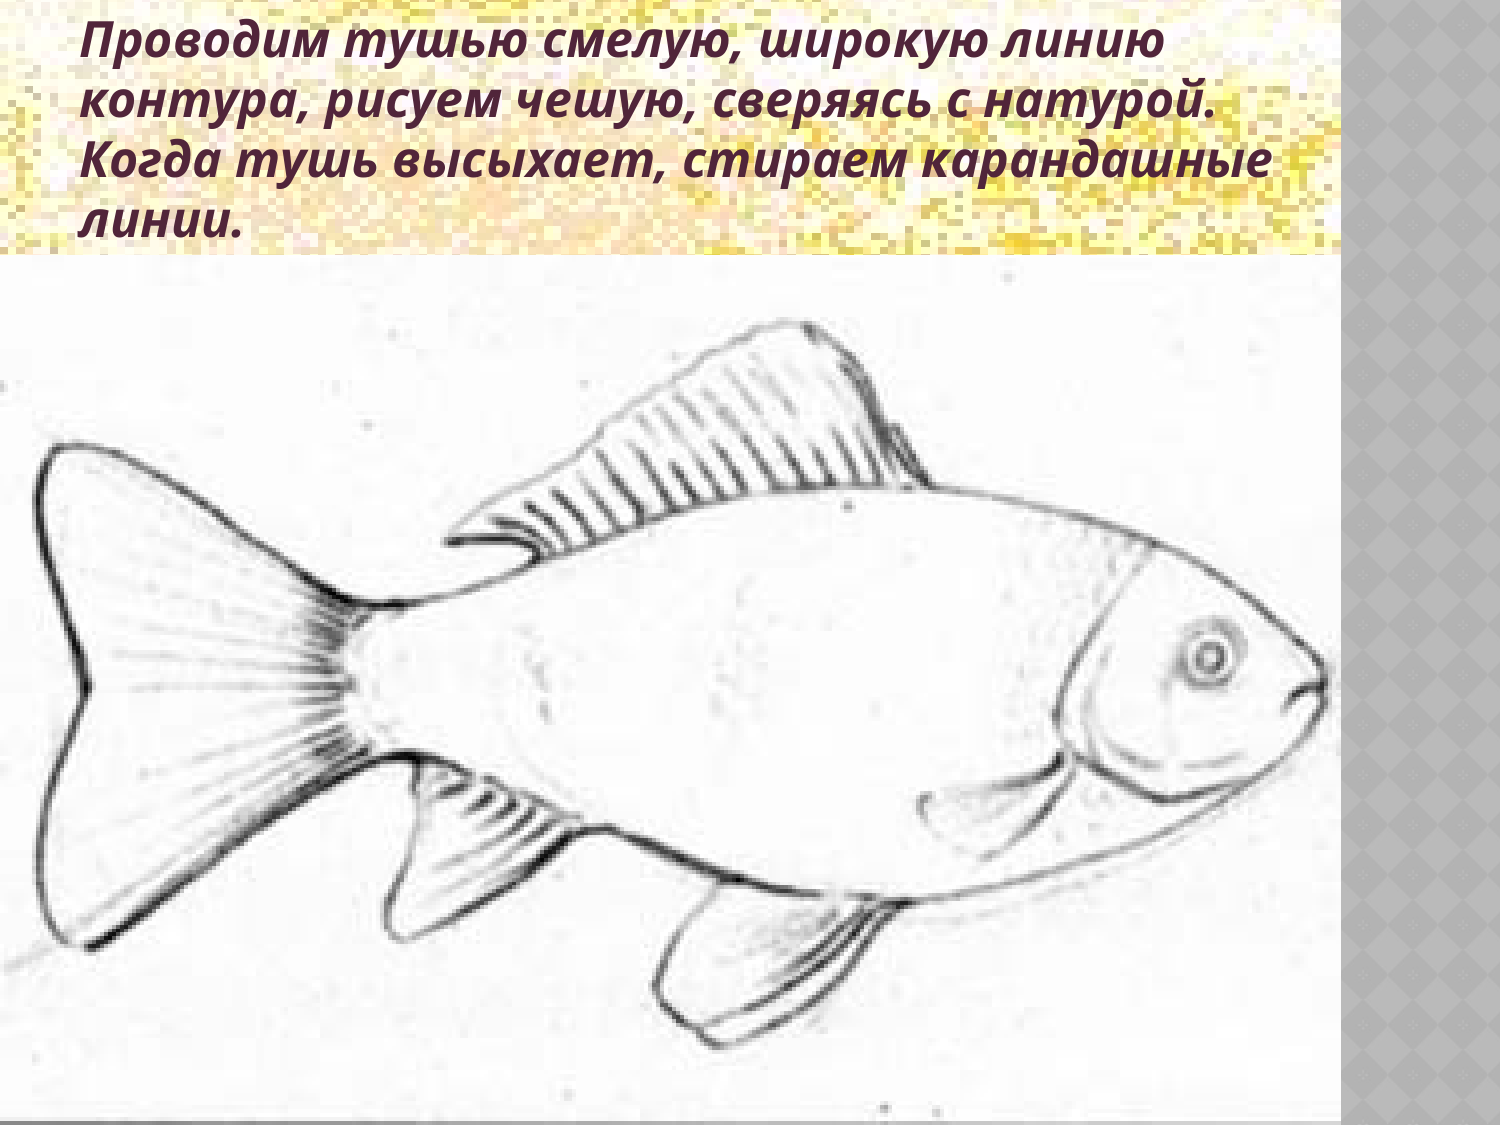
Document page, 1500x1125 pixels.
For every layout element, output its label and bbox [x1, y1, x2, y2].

picture [0, 0, 1341, 1125]
